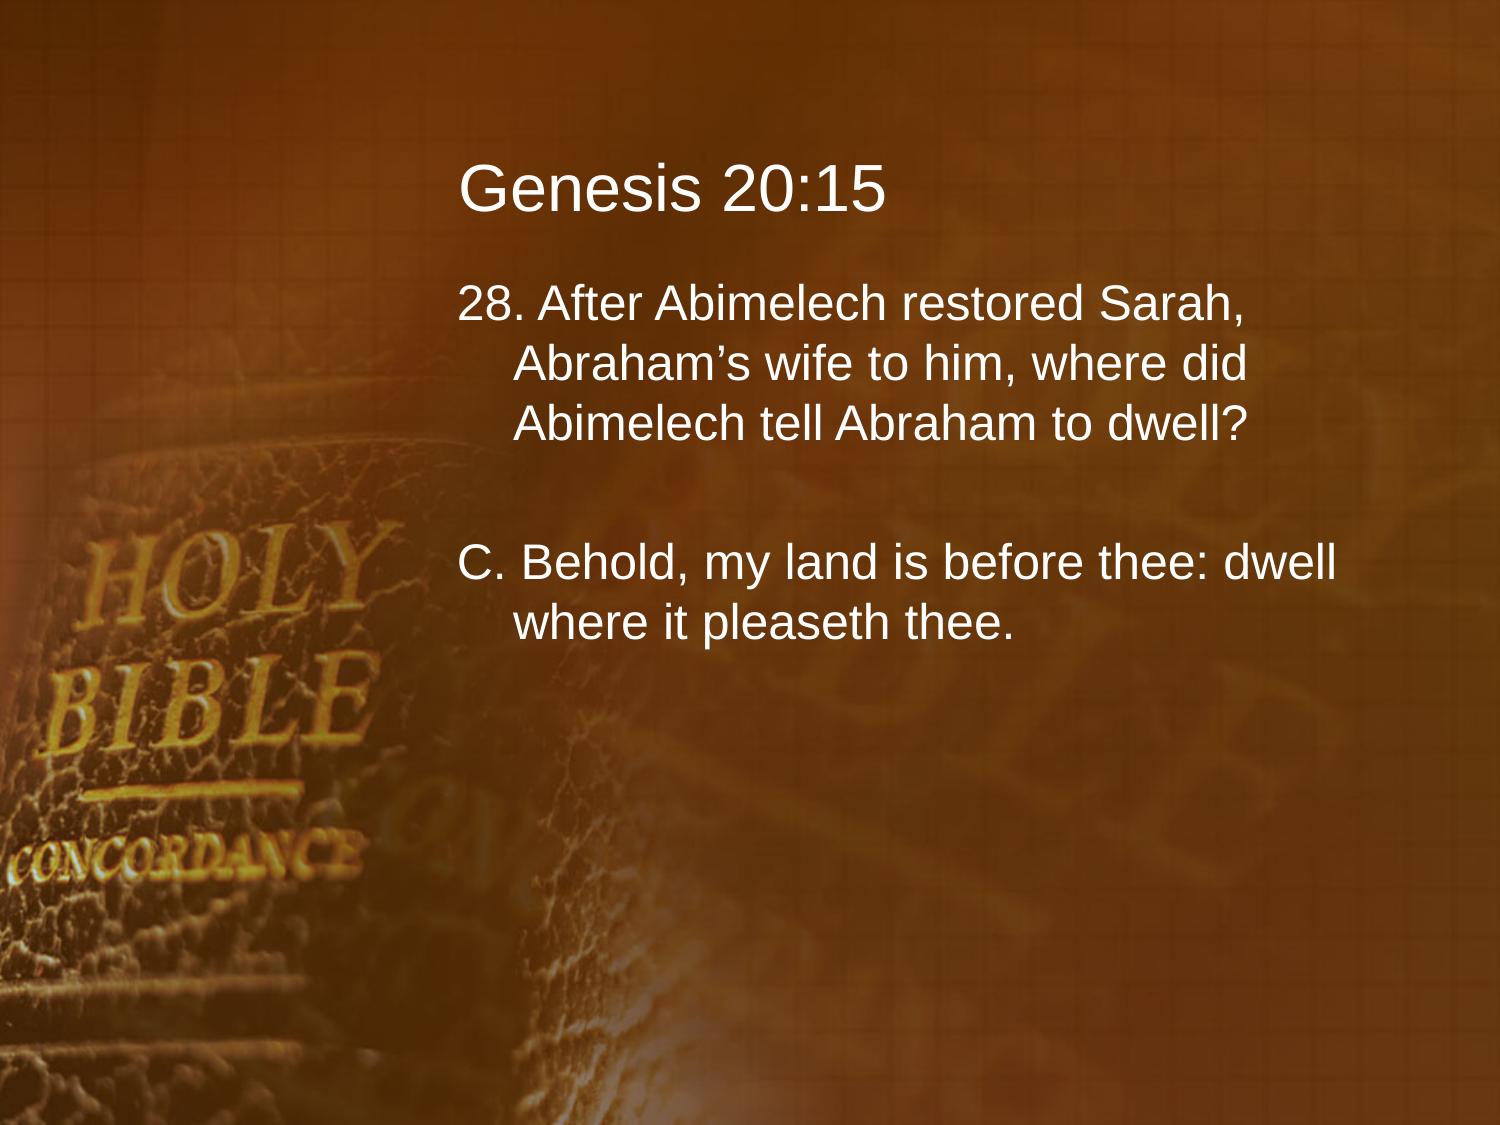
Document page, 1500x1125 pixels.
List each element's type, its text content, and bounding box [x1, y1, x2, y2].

list 28. After Abimelech restored Sarah, Abraham’s wife to him, where did Abimelech tell Abraham to dwell? C. Behold, my land is before thee: dwell where it pleaseth thee. [441, 262, 1480, 1006]
picture [0, 0, 1500, 1125]
title Genesis 20:15 [443, 44, 1480, 233]
